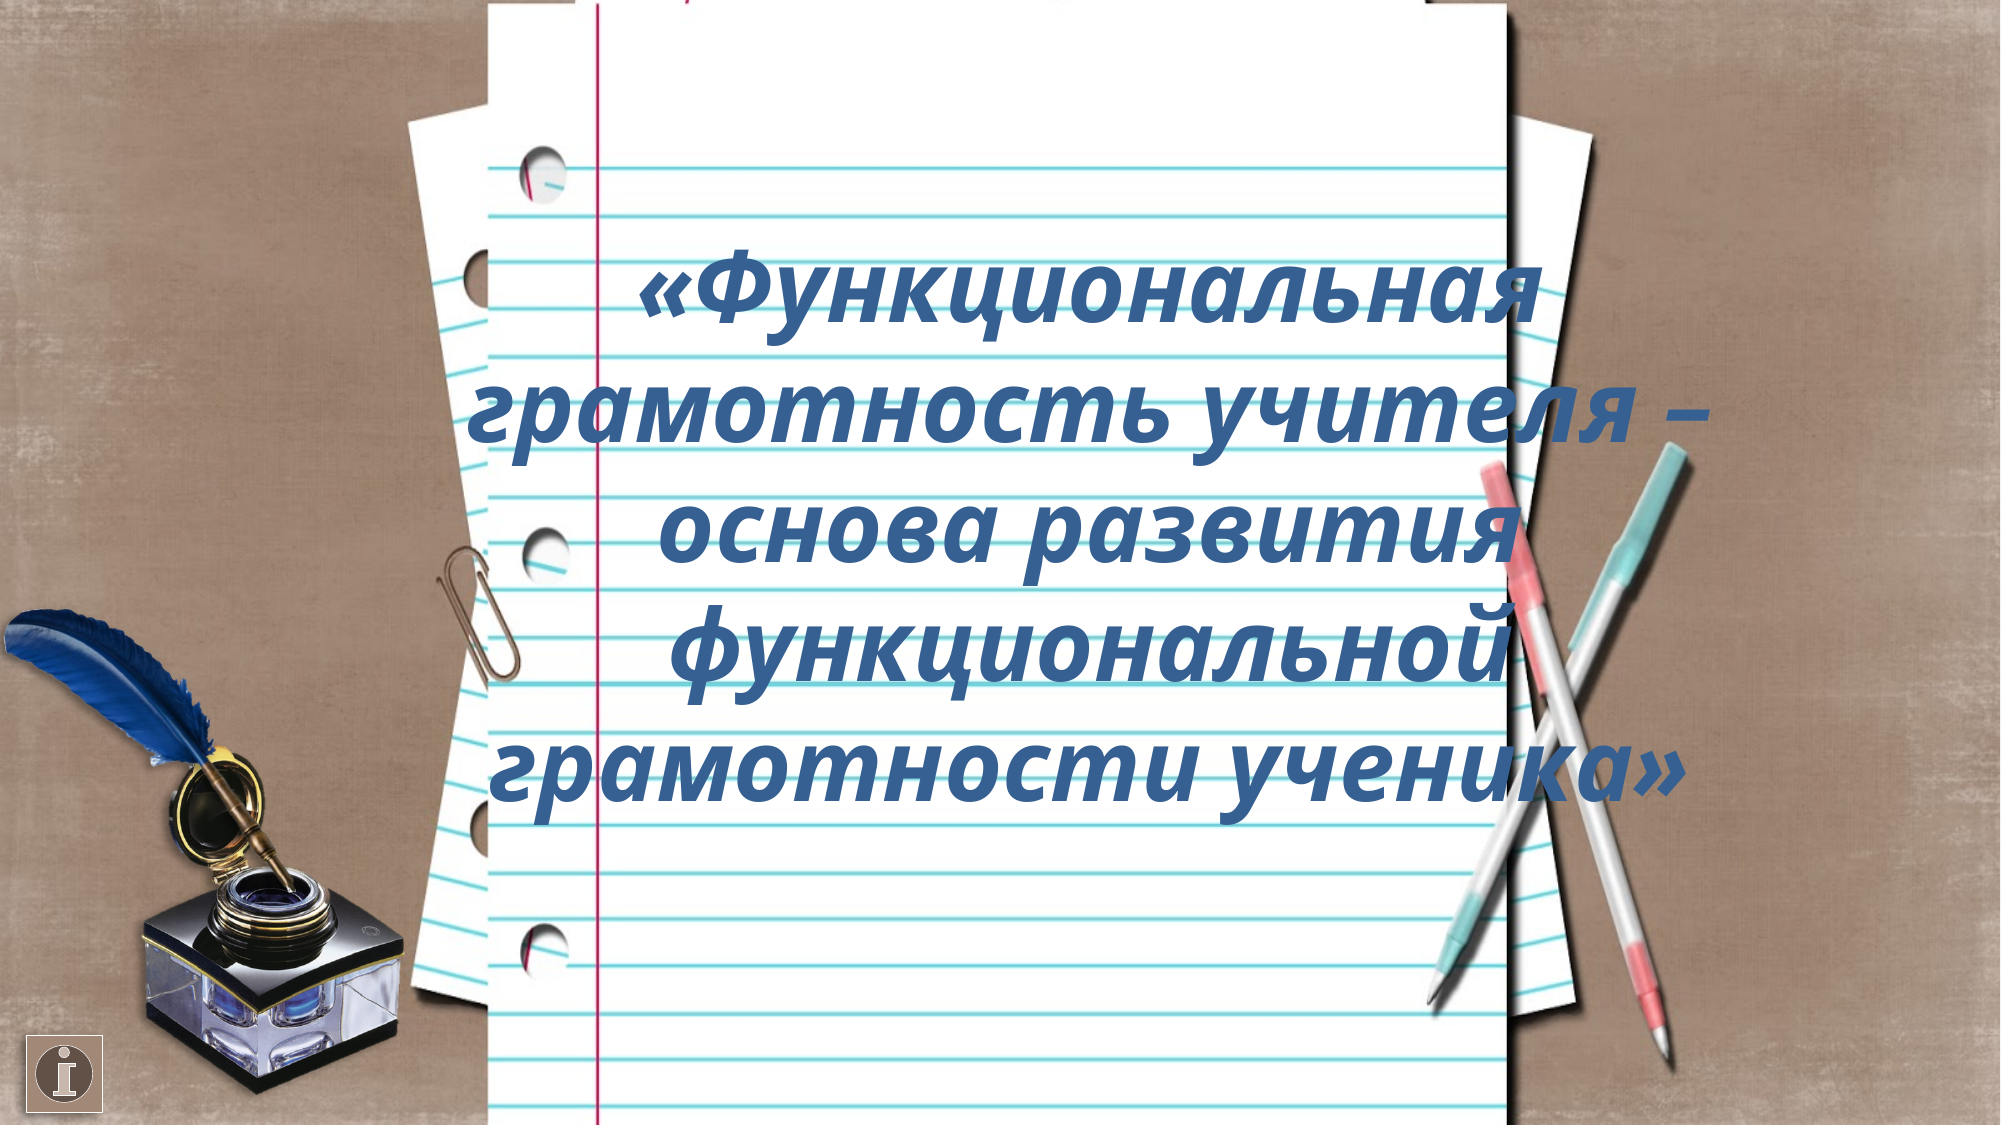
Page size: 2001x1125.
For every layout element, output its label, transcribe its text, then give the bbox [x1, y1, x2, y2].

text_box [355, 439, 1799, 553]
title [458, 850, 1920, 860]
text_box «Функциональная грамотность учителя – основа развития функциональной грамотности ученика» [325, 194, 1857, 445]
text_box [558, 553, 1574, 667]
text_box [24, 1033, 104, 1115]
picture [0, 0, 2001, 1125]
title [80, 196, 1920, 668]
text_box [278, 668, 1947, 850]
